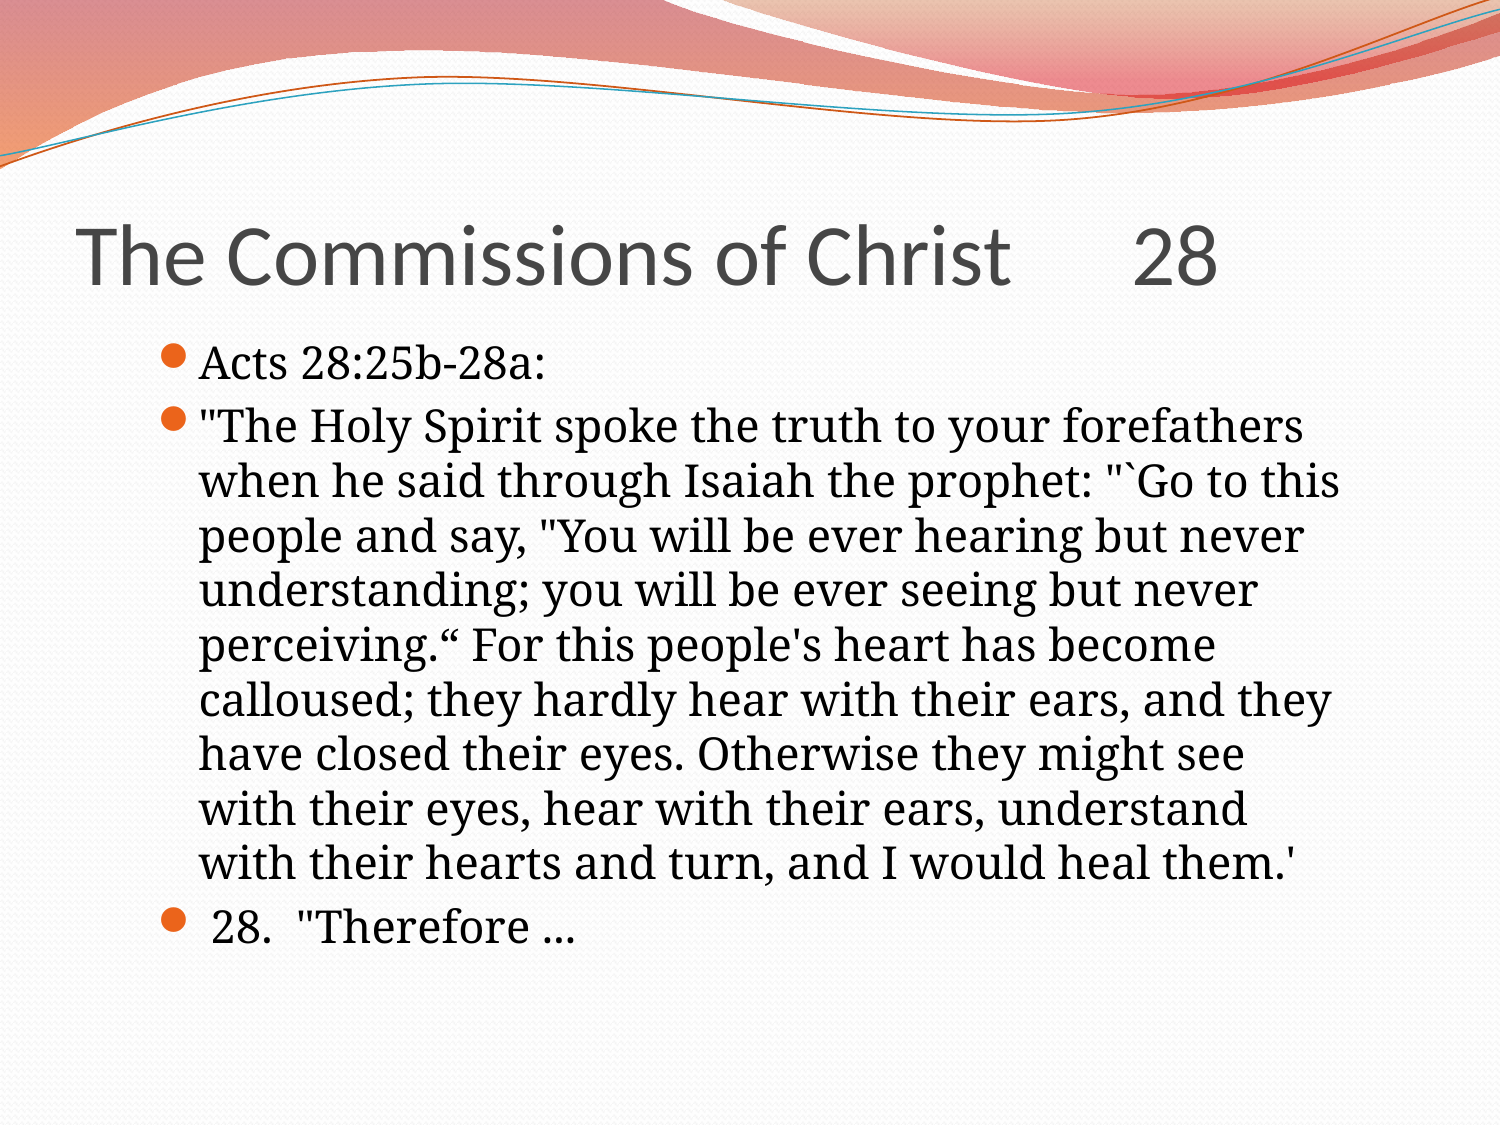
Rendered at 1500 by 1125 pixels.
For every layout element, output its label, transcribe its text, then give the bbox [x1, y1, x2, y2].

list Acts 28:25b-28a: "The Holy Spirit spoke the truth to your forefathers when he said through Isaiah the prophet: "`Go to this people and say, "You will be ever hearing but never understanding; you will be ever seeing but never perceiving.“ For this people's heart has become calloused; they hardly hear with their ears, and they have closed their eyes. Otherwise they might see with their eyes, hear with their ears, understand with their hearts and turn, and I would heal them.' 28. "Therefore ... [143, 326, 1359, 1005]
title The Commissions of Christ 28 [75, 115, 1425, 303]
